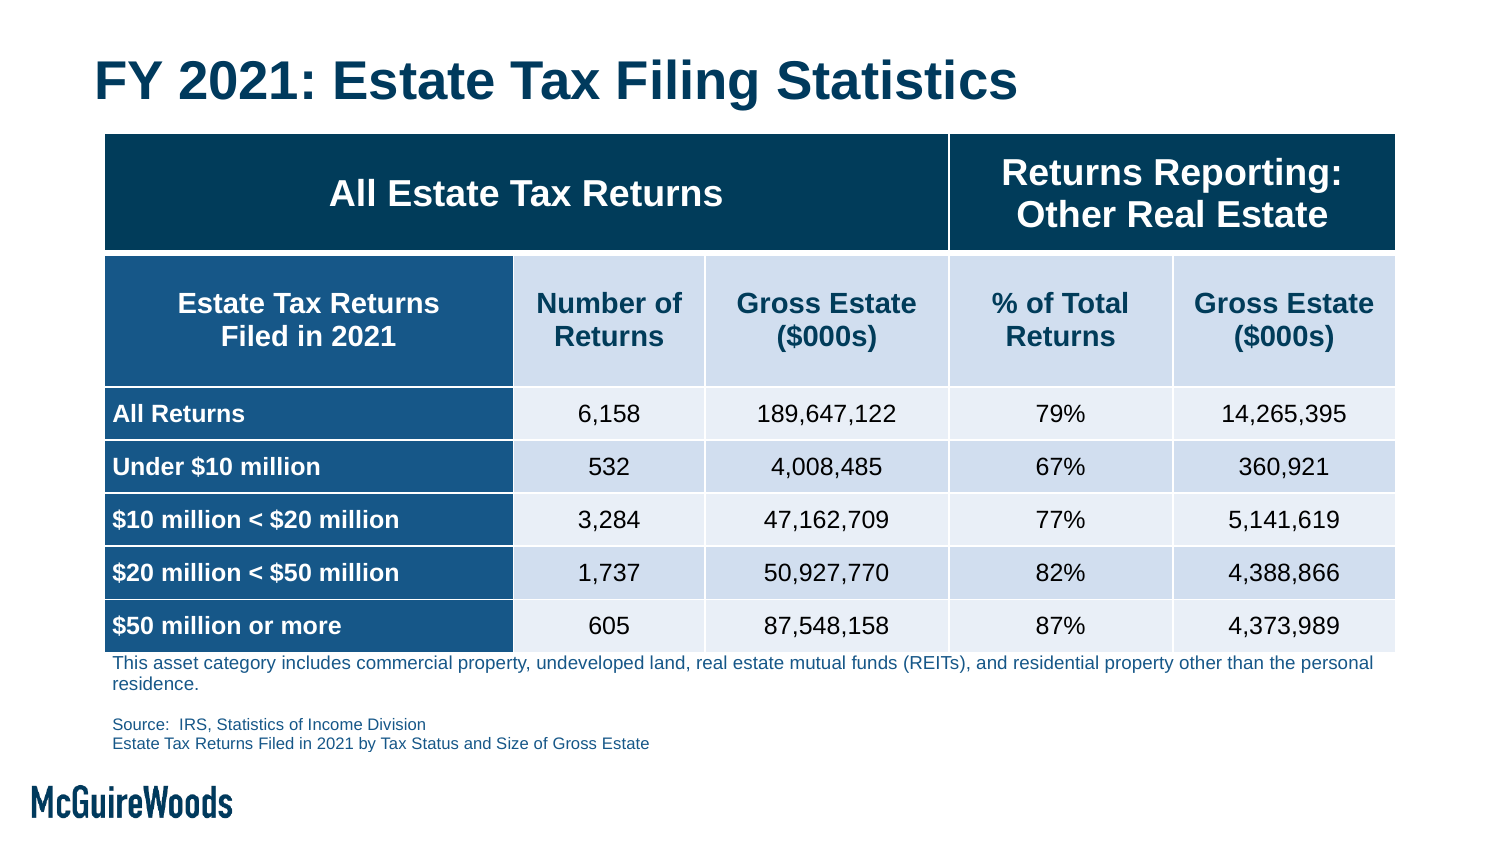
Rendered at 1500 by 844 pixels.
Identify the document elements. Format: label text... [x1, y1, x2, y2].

table_cell 77% [950, 494, 1172, 545]
table_cell 189,647,122 [706, 388, 948, 439]
table_cell 4,388,866 [1174, 547, 1395, 599]
table_cell 605 [514, 600, 704, 652]
table_cell Gross Estate ($000s) [706, 256, 948, 386]
table_cell 4,373,989 [1174, 600, 1395, 652]
table_cell 87,548,158 [706, 600, 948, 652]
picture [27, 779, 235, 823]
table_cell 1,737 [514, 547, 704, 599]
table_cell Estate Tax Returns Filed in 2021 [105, 256, 513, 386]
table_cell 3,284 [514, 494, 704, 545]
table_cell 5,141,619 [1174, 494, 1395, 545]
table_cell This asset category includes commercial property, undeveloped land, real estate mutual funds (REITs), and residential property other than the personal residence. Source: IRS, Statistics of Income Division Estate Tax Returns Filed in 2021 by Tax Status and Size of Gross Estate [105, 653, 1395, 752]
table_header All Estate Tax Returns [105, 134, 948, 250]
table_cell $50 million or more [105, 600, 513, 652]
table_cell $10 million < $20 million [105, 494, 513, 545]
table_cell 47,162,709 [706, 494, 948, 545]
table_cell Number of Returns [514, 256, 704, 386]
table_cell 82% [950, 547, 1172, 599]
table_cell 532 [514, 441, 704, 492]
table_cell $20 million < $50 million [105, 547, 513, 599]
table_cell 67% [950, 441, 1172, 492]
table_cell 50,927,770 [706, 547, 948, 599]
table_cell All Returns [105, 388, 513, 439]
table_cell Gross Estate ($000s) [1174, 256, 1395, 386]
table_cell 4,008,485 [706, 441, 948, 492]
table_cell 79% [950, 388, 1172, 439]
table_cell 360,921 [1174, 441, 1395, 492]
table_cell 14,265,395 [1174, 388, 1395, 439]
title FY 2021: Estate Tax Filing Statistics [79, 44, 1397, 119]
table_cell % of Total Returns [950, 256, 1172, 386]
table_cell Under $10 million [105, 441, 513, 492]
table_header Returns Reporting: Other Real Estate [950, 134, 1395, 250]
table_cell 87% [950, 600, 1172, 652]
table_cell 6,158 [514, 388, 704, 439]
